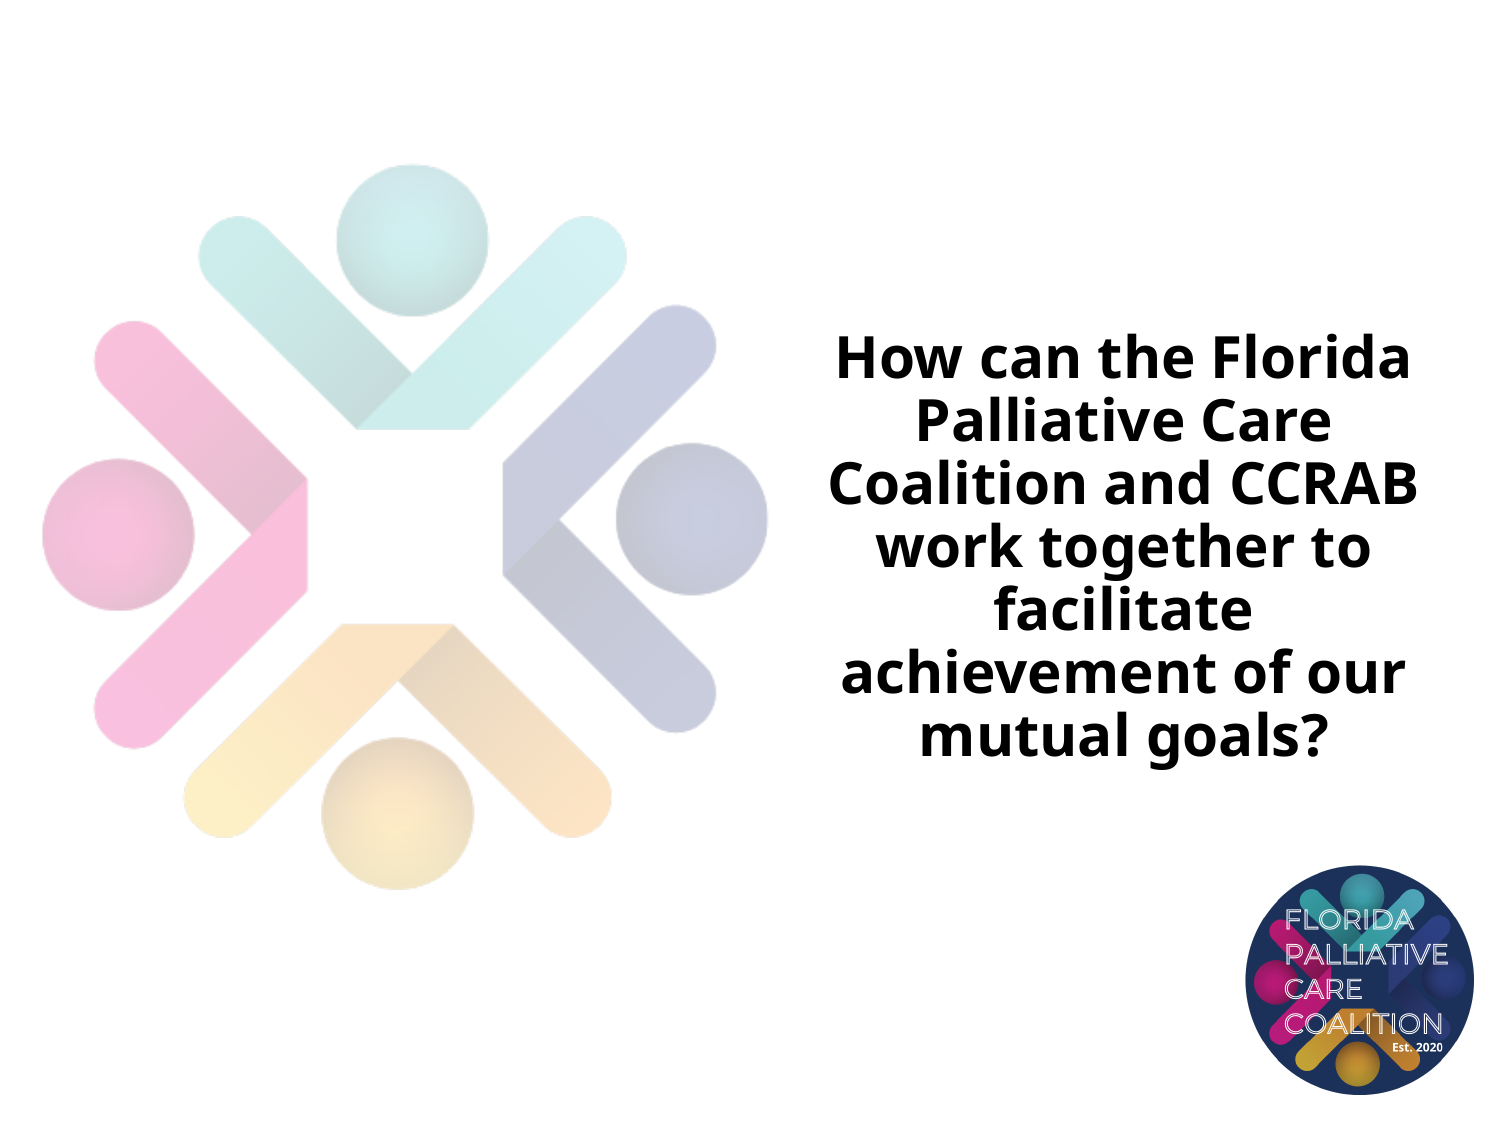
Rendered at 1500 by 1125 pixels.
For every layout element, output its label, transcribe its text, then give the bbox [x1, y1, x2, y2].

title How can the Florida Palliative Care Coalition and CCRAB work together to facilitate achievement of our mutual goals? [807, 503, 1441, 847]
picture [1236, 856, 1483, 1104]
